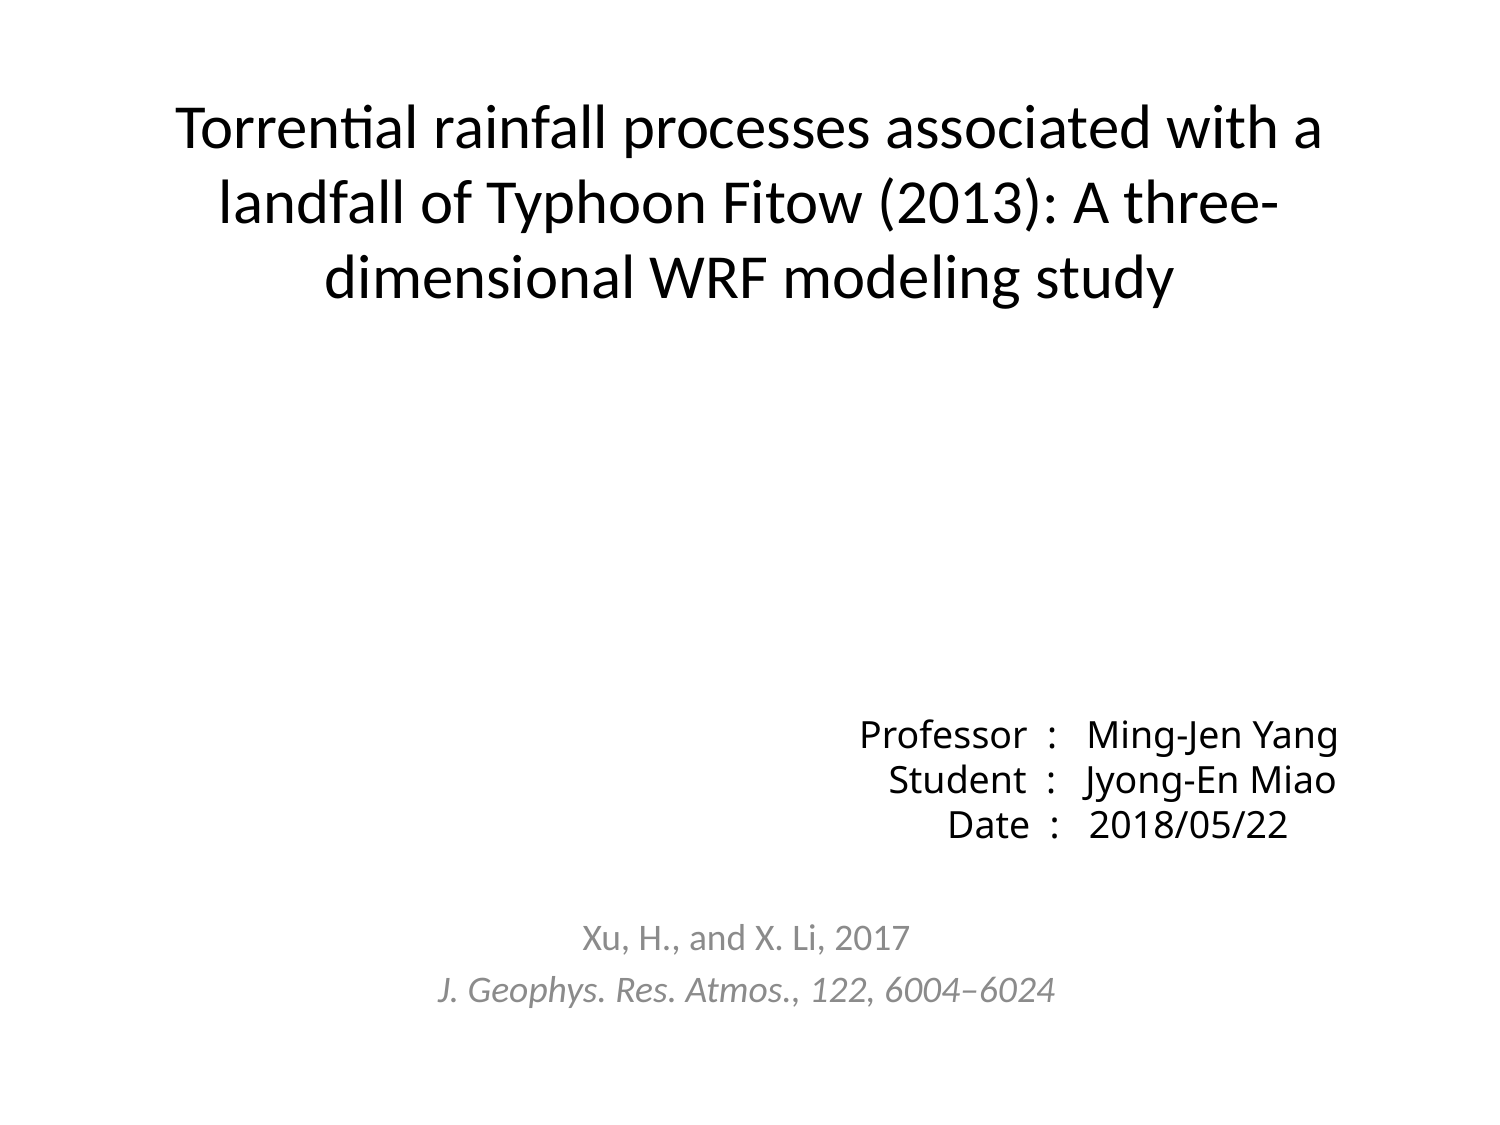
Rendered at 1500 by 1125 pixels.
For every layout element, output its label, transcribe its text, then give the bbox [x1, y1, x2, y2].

subtitle Xu, H., and X. Li, 2017 J. Geophys. Res. Atmos., 122, 6004–6024 [183, 905, 1311, 1083]
title Torrential rainfall processes associated with a landfall of Typhoon Fitow (2013): A three-dimensional WRF modeling study [112, 78, 1388, 320]
text_box Professor : Ming-Jen Yang Student : Jyong-En Miao Date : 2018/05/22 [844, 704, 1412, 854]
